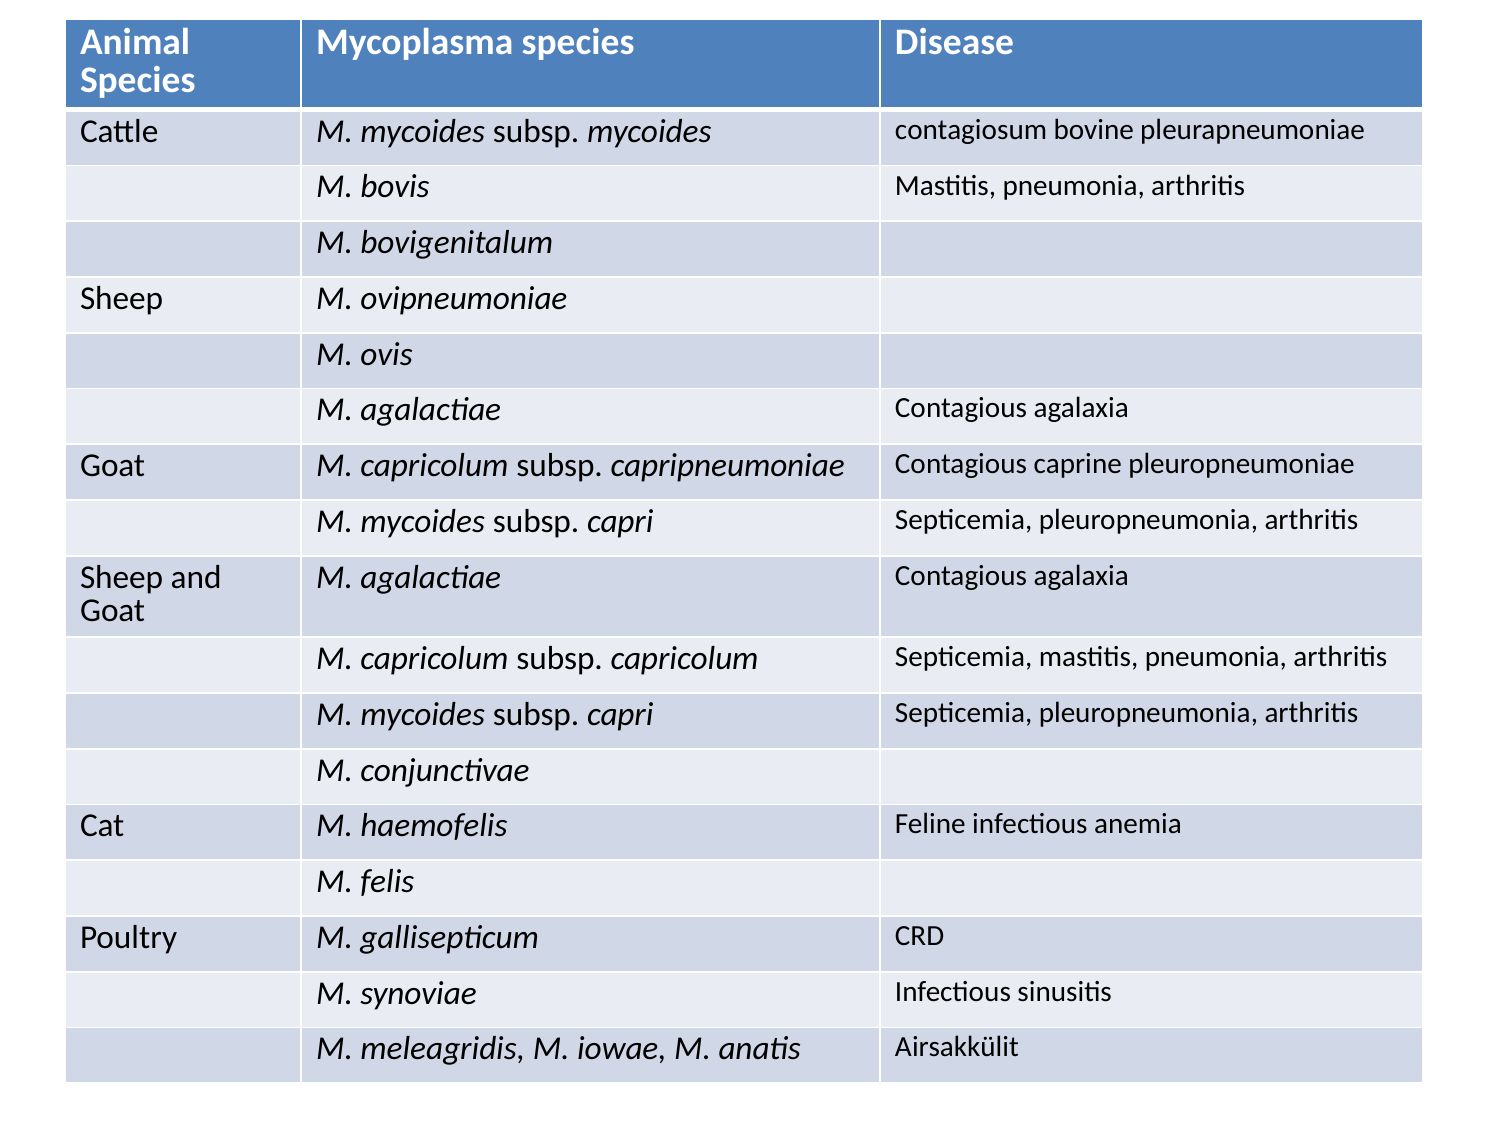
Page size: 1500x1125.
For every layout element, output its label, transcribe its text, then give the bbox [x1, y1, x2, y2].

table_cell M. mycoides subsp. capri [302, 694, 879, 748]
table_cell [66, 638, 300, 692]
table_cell CRD [881, 917, 1422, 971]
table_cell [66, 750, 300, 804]
table_cell contagiosum bovine pleurapneumoniae [881, 112, 1422, 165]
table_cell Contagious caprine pleuropneumoniae [881, 445, 1422, 499]
table_cell M. gallisepticum [302, 917, 879, 971]
table_cell M. ovis [302, 334, 879, 388]
table_cell Infectious sinusitis [881, 973, 1422, 1027]
table_cell Septicemia, pleuropneumonia, arthritis [881, 694, 1422, 748]
table_cell [881, 750, 1422, 804]
table_cell M. felis [302, 861, 879, 915]
table_cell M. conjunctivae [302, 750, 879, 804]
table_cell Mastitis, pneumonia, arthritis [881, 166, 1422, 220]
table_cell M. ovipneumoniae [302, 278, 879, 332]
table_cell [881, 334, 1422, 388]
table_cell [881, 278, 1422, 332]
table_cell M. capricolum subsp. capricolum [302, 638, 879, 692]
table_header Animal Species [66, 20, 300, 107]
table_cell Sheep [66, 278, 300, 332]
table_cell M. mycoides subsp. mycoides [302, 112, 879, 165]
table_header Mycoplasma species [302, 20, 879, 107]
table_cell Septicemia, pleuropneumonia, arthritis [881, 501, 1422, 555]
table_cell Airsakkülit [881, 1028, 1422, 1082]
table_cell M. agalactiae [302, 389, 879, 443]
table_cell Contagious agalaxia [881, 389, 1422, 443]
table_cell M. agalactiae [302, 557, 879, 636]
table_cell [66, 389, 300, 443]
table_cell M. meleagridis, M. iowae, M. anatis [302, 1028, 879, 1082]
table_cell [66, 166, 300, 220]
table_cell [66, 694, 300, 748]
table_cell Sheep and Goat [66, 557, 300, 636]
table_cell Goat [66, 445, 300, 499]
table_cell [66, 501, 300, 555]
table_cell [881, 861, 1422, 915]
table_cell M. capricolum subsp. capripneumoniae [302, 445, 879, 499]
table_cell Septicemia, mastitis, pneumonia, arthritis [881, 638, 1422, 692]
table_cell [66, 334, 300, 388]
table_cell Feline infectious anemia [881, 805, 1422, 859]
table_cell Poultry [66, 917, 300, 971]
table_cell [66, 1028, 300, 1082]
table_cell [66, 222, 300, 276]
table_cell [66, 973, 300, 1027]
table_cell Cat [66, 805, 300, 859]
table_cell M. synoviae [302, 973, 879, 1027]
table_cell [66, 861, 300, 915]
table_header Disease [881, 20, 1422, 107]
table_cell M. haemofelis [302, 805, 879, 859]
table_cell M. mycoides subsp. capri [302, 501, 879, 555]
table_cell M. bovigenitalum [302, 222, 879, 276]
table_cell M. bovis [302, 166, 879, 220]
table_cell Cattle [66, 112, 300, 165]
table_cell Contagious agalaxia [881, 557, 1422, 636]
table_cell [881, 222, 1422, 276]
